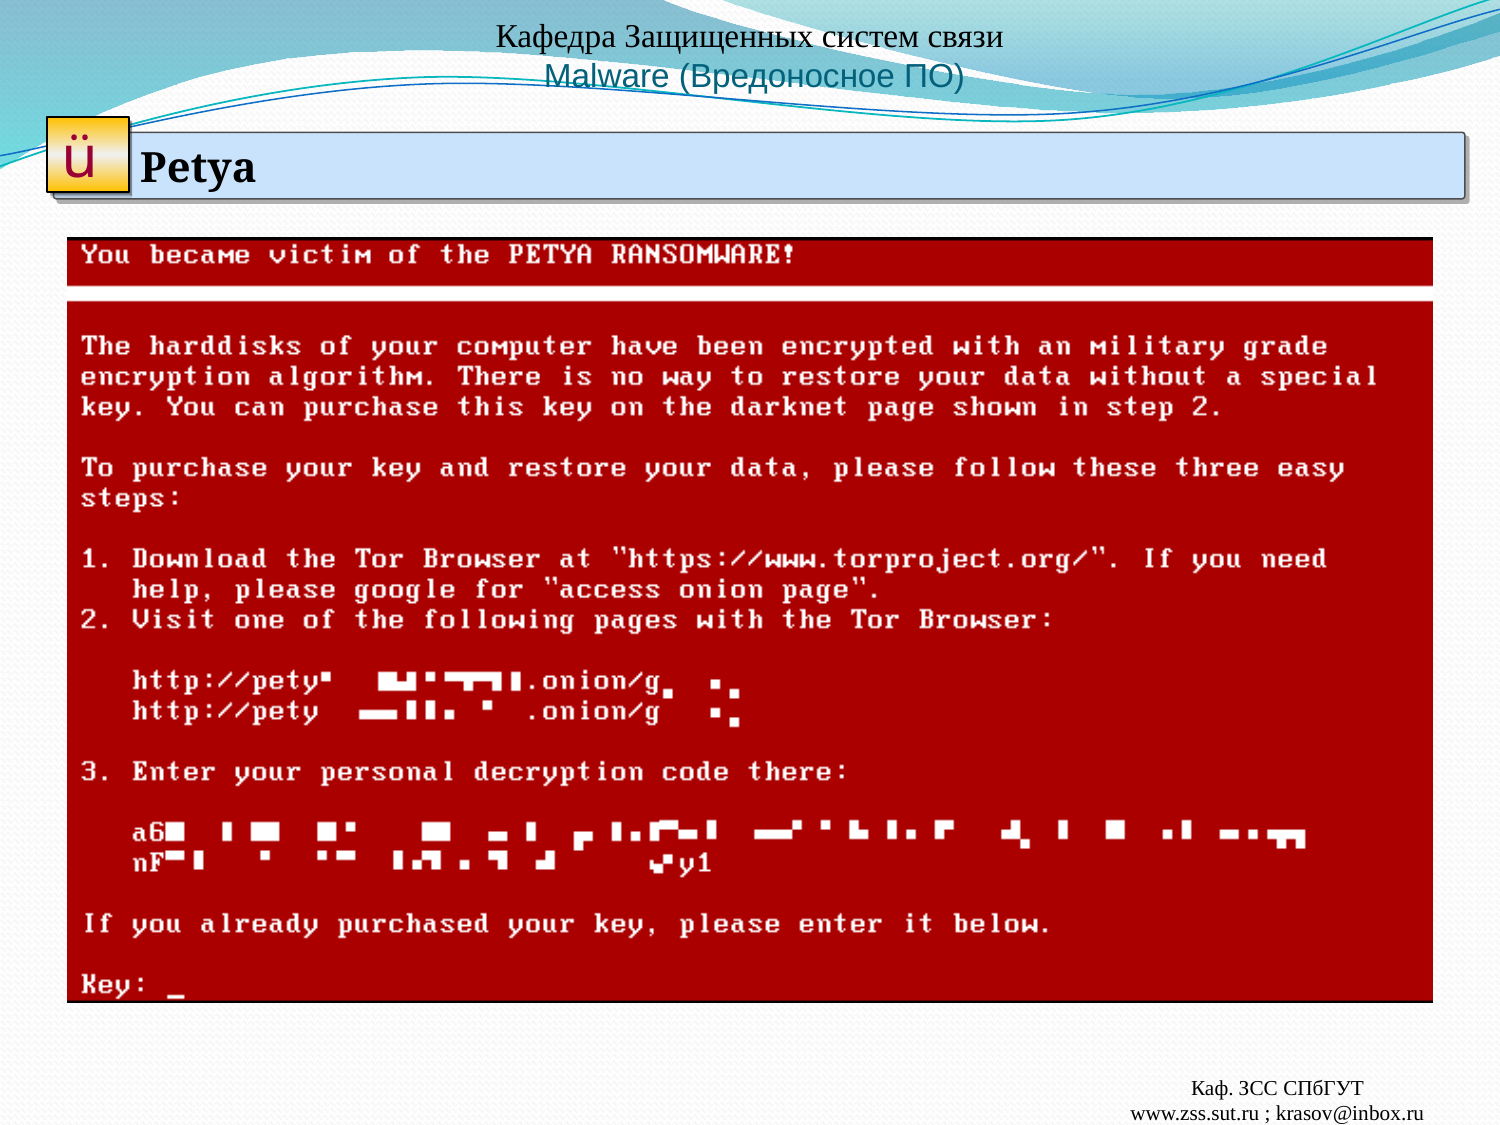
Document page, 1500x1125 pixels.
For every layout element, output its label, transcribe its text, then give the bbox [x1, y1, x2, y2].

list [67, 237, 1433, 1003]
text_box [46, 116, 1466, 200]
text_box Каф. ЗСС СПбГУТ www.zss.sut.ru ; krasov@inbox.ru [1054, 1066, 1500, 1125]
title Кафедра Защищенных систем связи Malware (Вредоносное ПО) [0, 0, 1500, 94]
